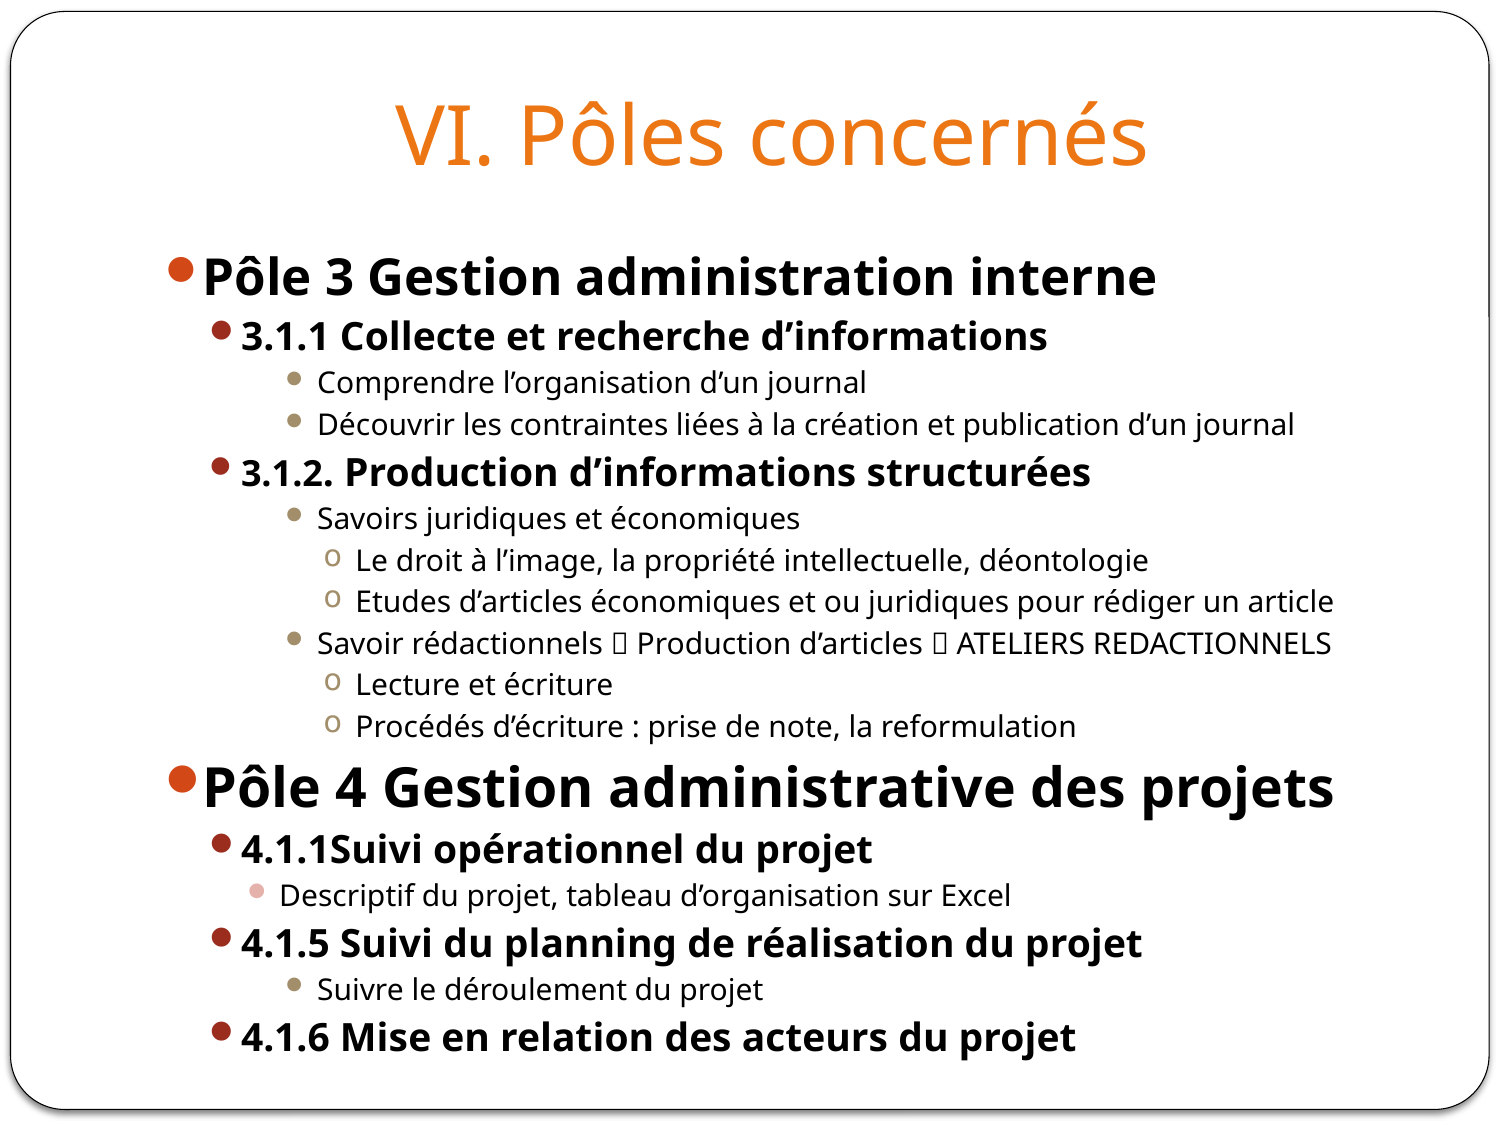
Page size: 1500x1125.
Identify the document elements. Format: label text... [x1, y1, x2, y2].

title VI. Pôles concernés [135, 66, 1411, 198]
list Pôle 3 Gestion administration interne 3.1.1 Collecte et recherche d’informations Comprendre l’organisation d’un journal Découvrir les contraintes liées à la création et publication d’un journal 3.1.2. Production d’informations structurées Savoirs juridiques et économiques Le droit à l’image, la propriété intellectuelle, déontologie Etudes d’articles économiques et ou juridiques pour rédiger un article Savoir rédactionnels  Production d’articles  ATELIERS REDACTIONNELS Lecture et écriture Procédés d’écriture : prise de note, la reformulation Pôle 4 Gestion administrative des projets 4.1.1Suivi opérationnel du projet Descriptif du projet, tableau d’organisation sur Excel 4.1.5 Suivi du planning de réalisation du projet Suivre le déroulement du projet 4.1.6 Mise en relation des acteurs du projet [150, 237, 1425, 1083]
